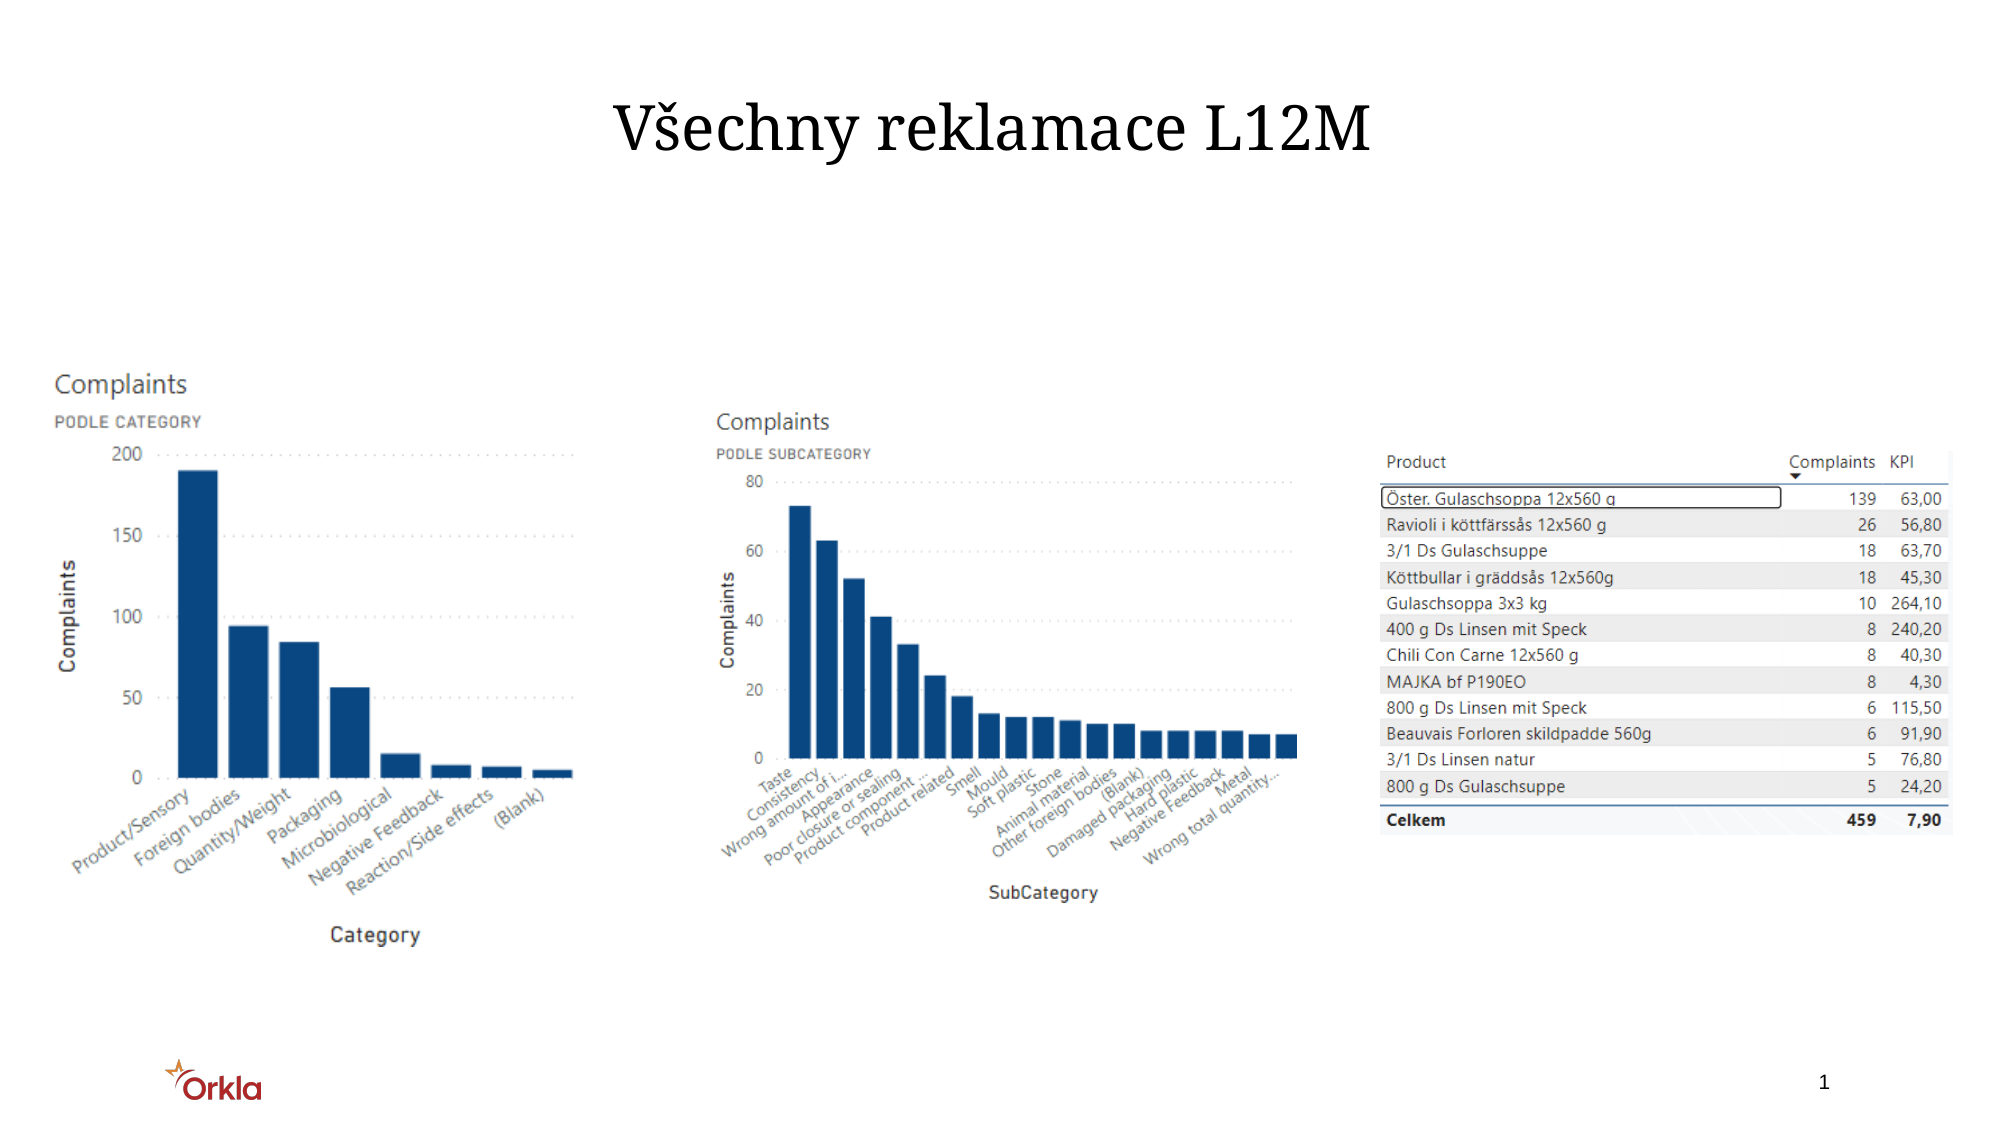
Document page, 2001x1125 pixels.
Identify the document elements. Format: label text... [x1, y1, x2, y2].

picture [703, 383, 1297, 903]
picture [1380, 451, 1953, 835]
slide_number 1 [1380, 1068, 1831, 1094]
picture [39, 339, 578, 947]
picture [165, 1059, 261, 1100]
title Všechny reklamace L12M [613, 62, 1387, 199]
